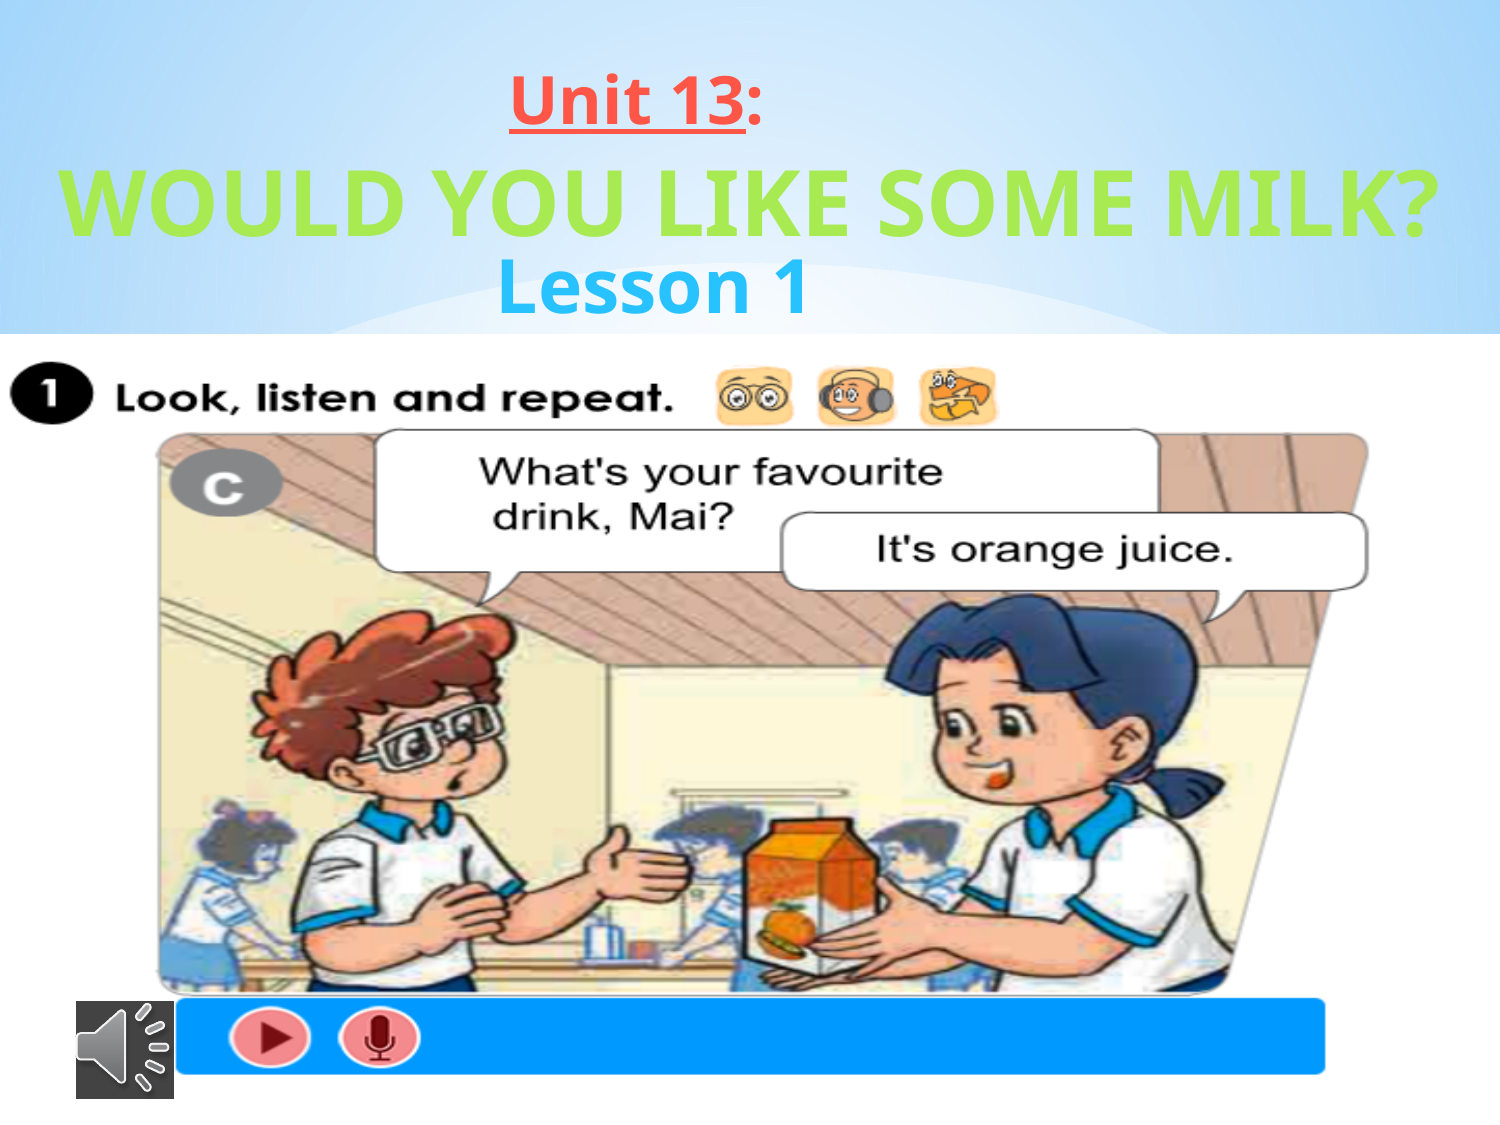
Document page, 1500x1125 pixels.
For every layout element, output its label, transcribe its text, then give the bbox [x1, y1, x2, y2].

text_box Lesson 1 [480, 231, 831, 331]
text_box WOULD YOU LIKE SOME MILK? [43, 137, 1457, 263]
picture [0, 333, 1500, 1125]
text_box Unit 13: [493, 49, 780, 137]
